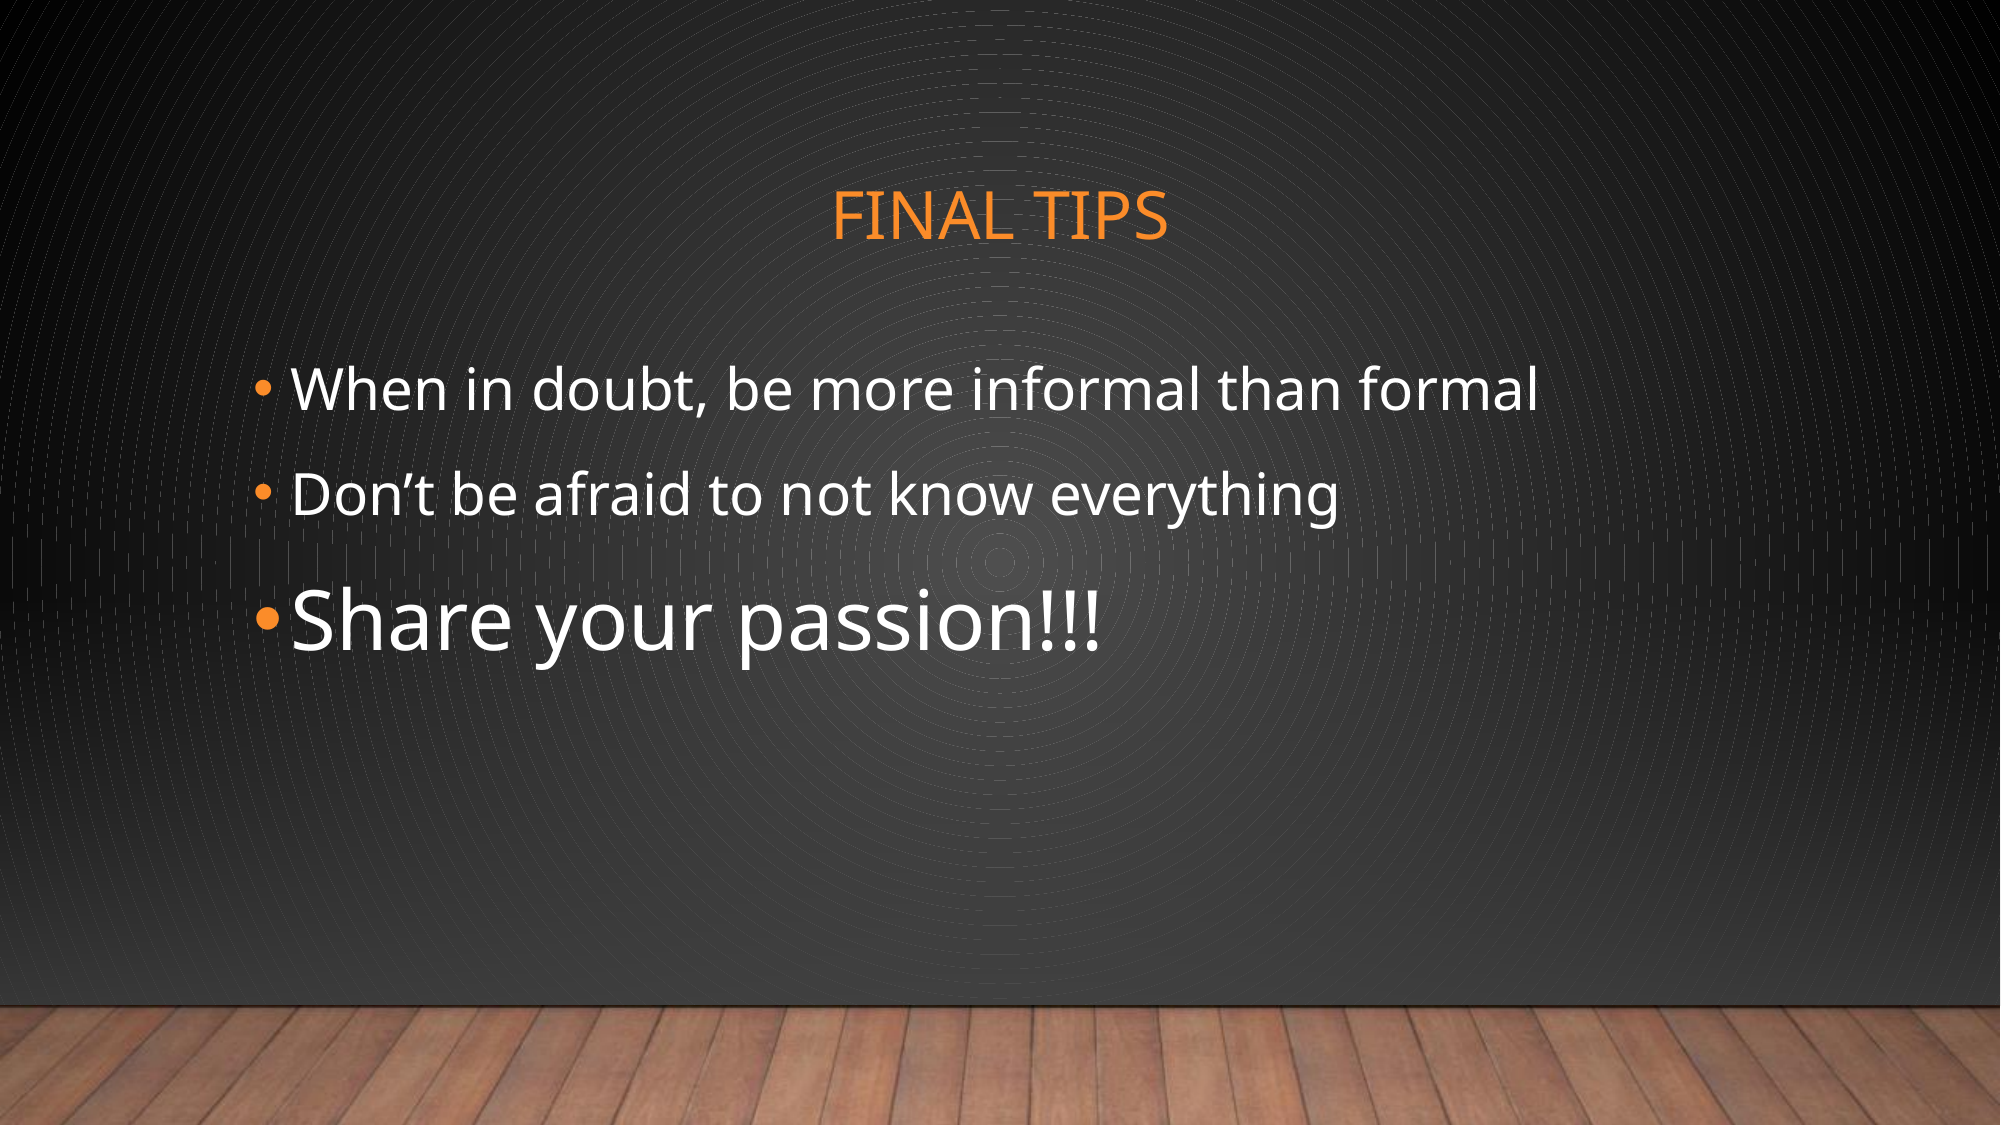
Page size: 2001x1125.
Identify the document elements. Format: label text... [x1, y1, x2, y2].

title Final tips [238, 131, 1763, 305]
picture [0, 1005, 2000, 1125]
list When in doubt, be more informal than formal Don’t be afraid to not know everything Share your passion!!! [238, 330, 1763, 897]
